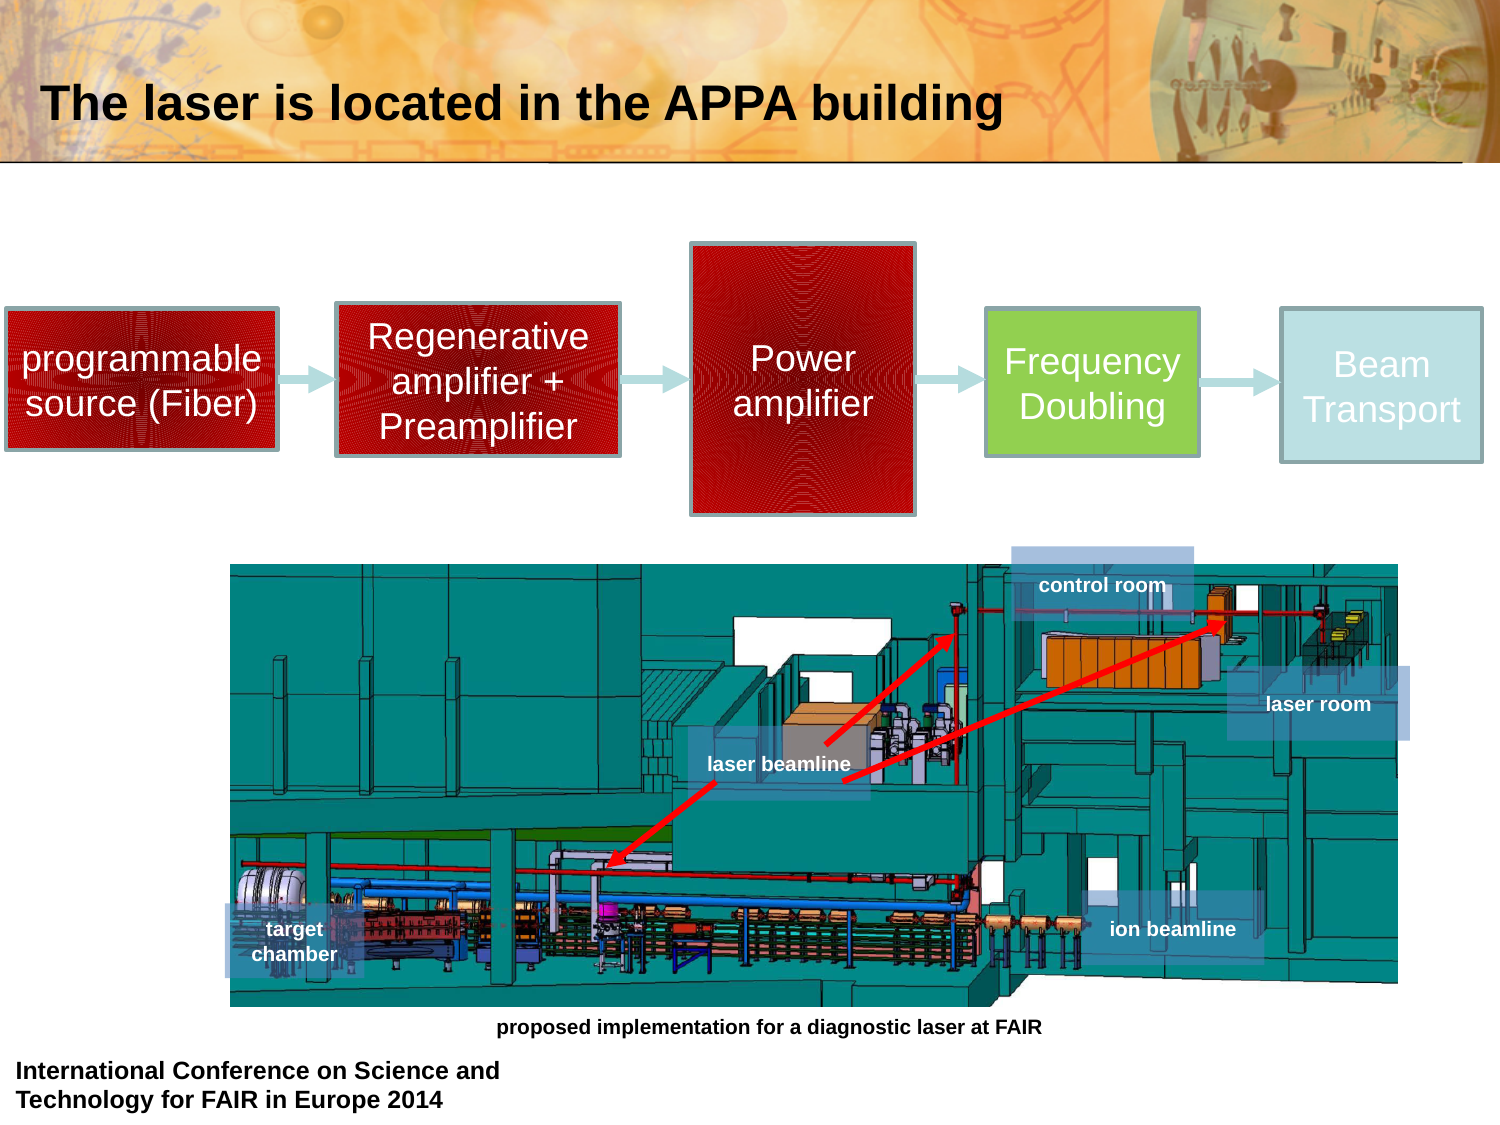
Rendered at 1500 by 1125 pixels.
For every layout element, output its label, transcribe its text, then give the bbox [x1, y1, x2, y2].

text_box proposed implementation for a diagnostic laser at FAIR [481, 1015, 1058, 1047]
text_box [277, 302, 614, 457]
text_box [915, 308, 1196, 457]
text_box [224, 545, 1411, 1007]
picture [0, 0, 1500, 163]
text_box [619, 243, 916, 516]
title The laser is located in the APPA building [24, 62, 1438, 138]
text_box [1198, 308, 1483, 463]
text_box programmable source (Fiber) [4, 306, 272, 452]
